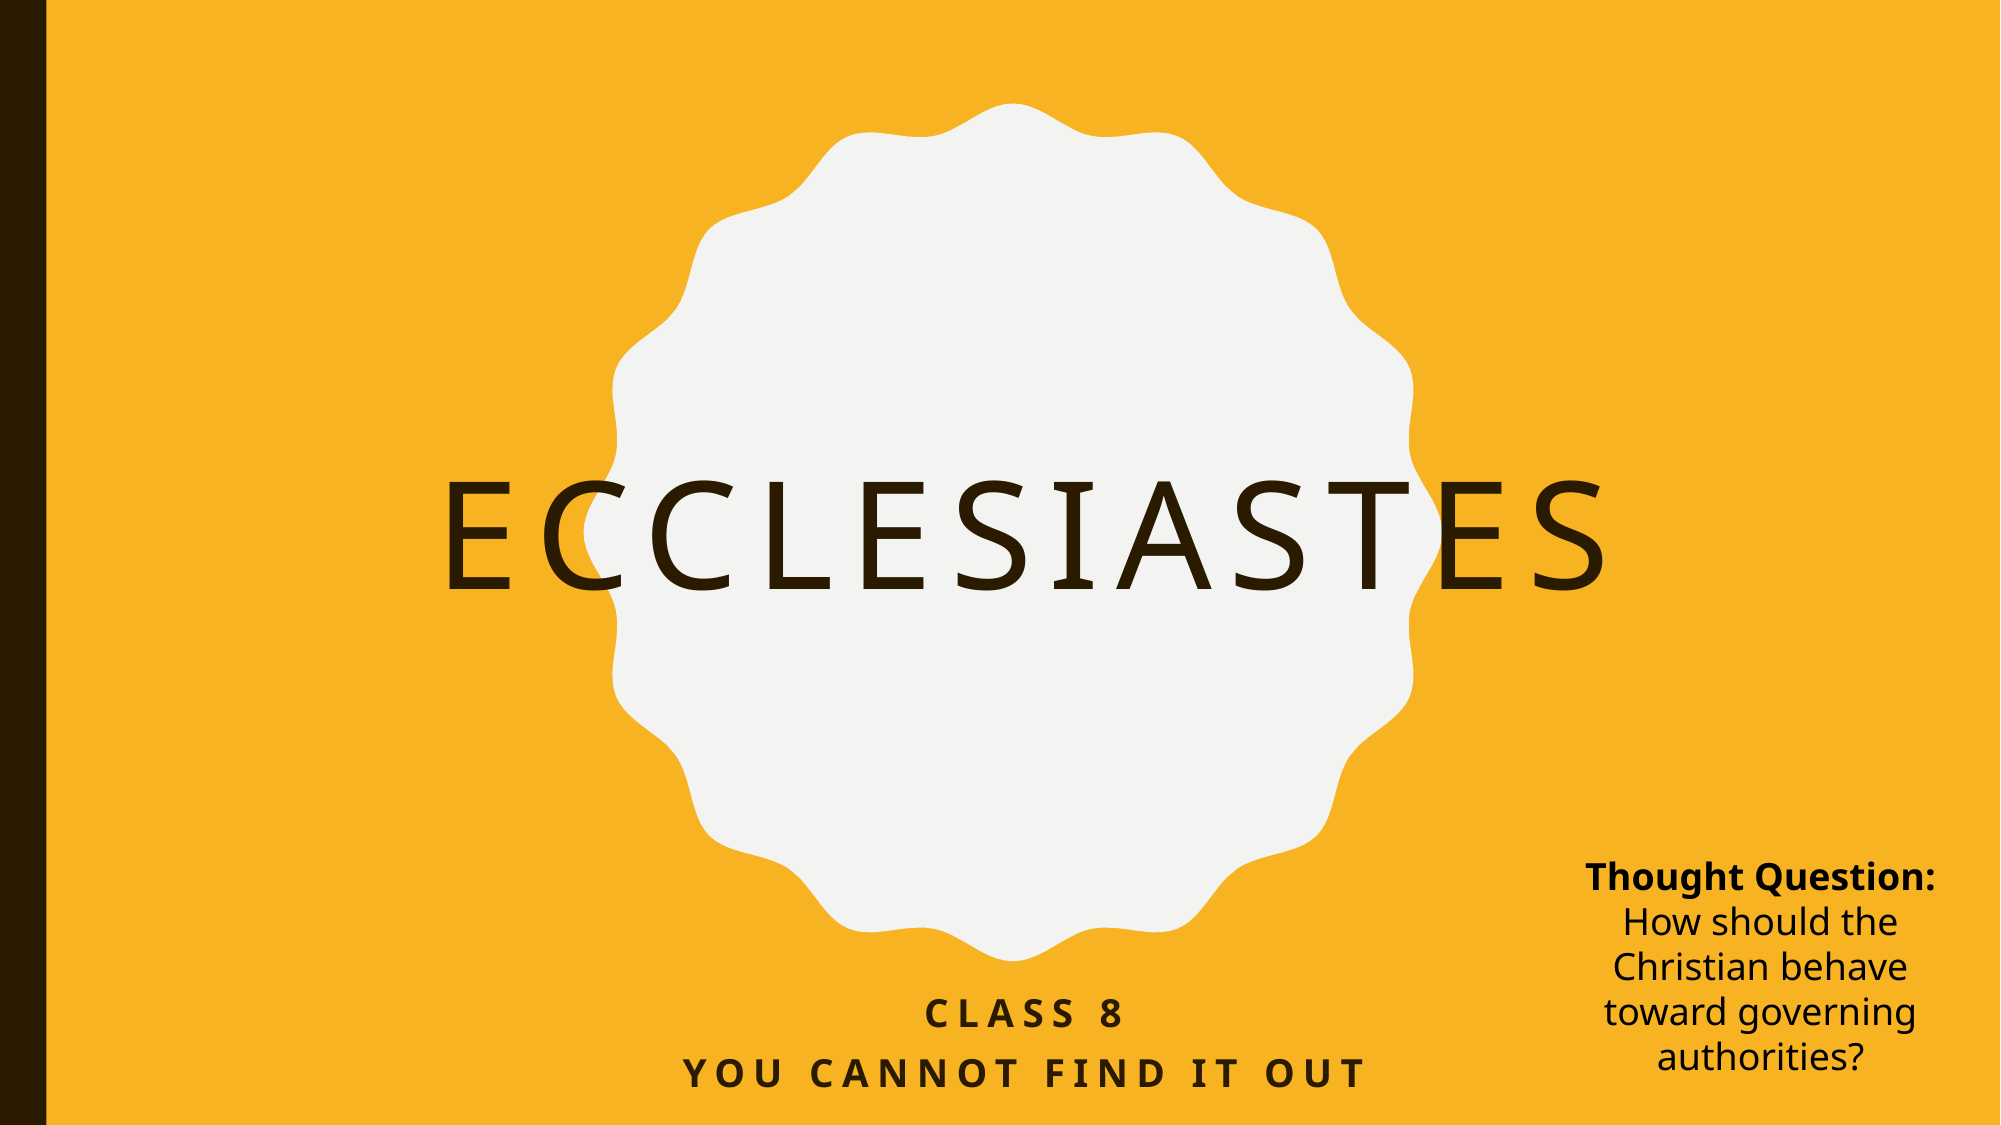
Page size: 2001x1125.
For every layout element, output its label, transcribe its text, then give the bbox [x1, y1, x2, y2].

subtitle Class 8 You Cannot Find it out [363, 980, 1684, 1103]
title Ecclesiastes [176, 180, 1870, 902]
text_box Thought Question: How should the Christian behave toward governing authorities? [1569, 845, 1952, 1086]
